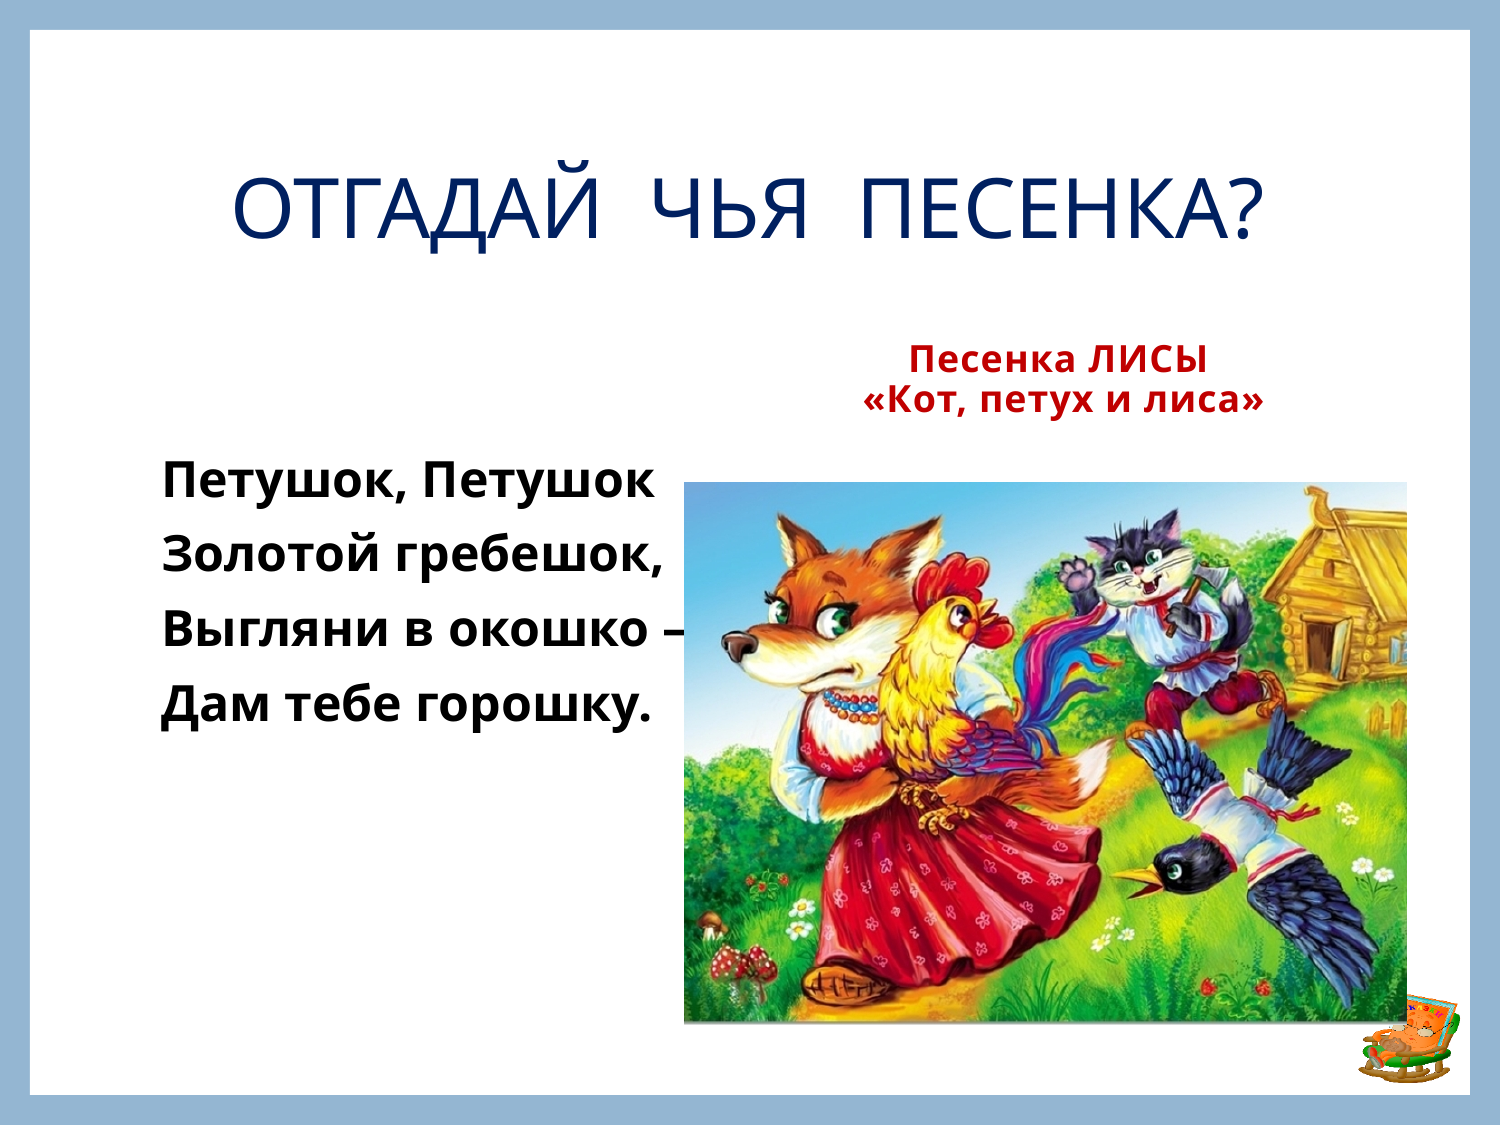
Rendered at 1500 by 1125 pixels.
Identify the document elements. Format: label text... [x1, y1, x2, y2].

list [683, 482, 1408, 1026]
title ОТГАДАЙ ЧЬЯ ПЕСЕНКА? [140, 99, 1356, 323]
list Петушок, Петушок Золотой гребешок, Выгляни в окошко – Дам тебе горошку. [140, 446, 726, 1002]
list Песенка ЛИСЫ «Кот, петух и лиса» [771, 316, 1357, 445]
picture [1358, 991, 1462, 1085]
